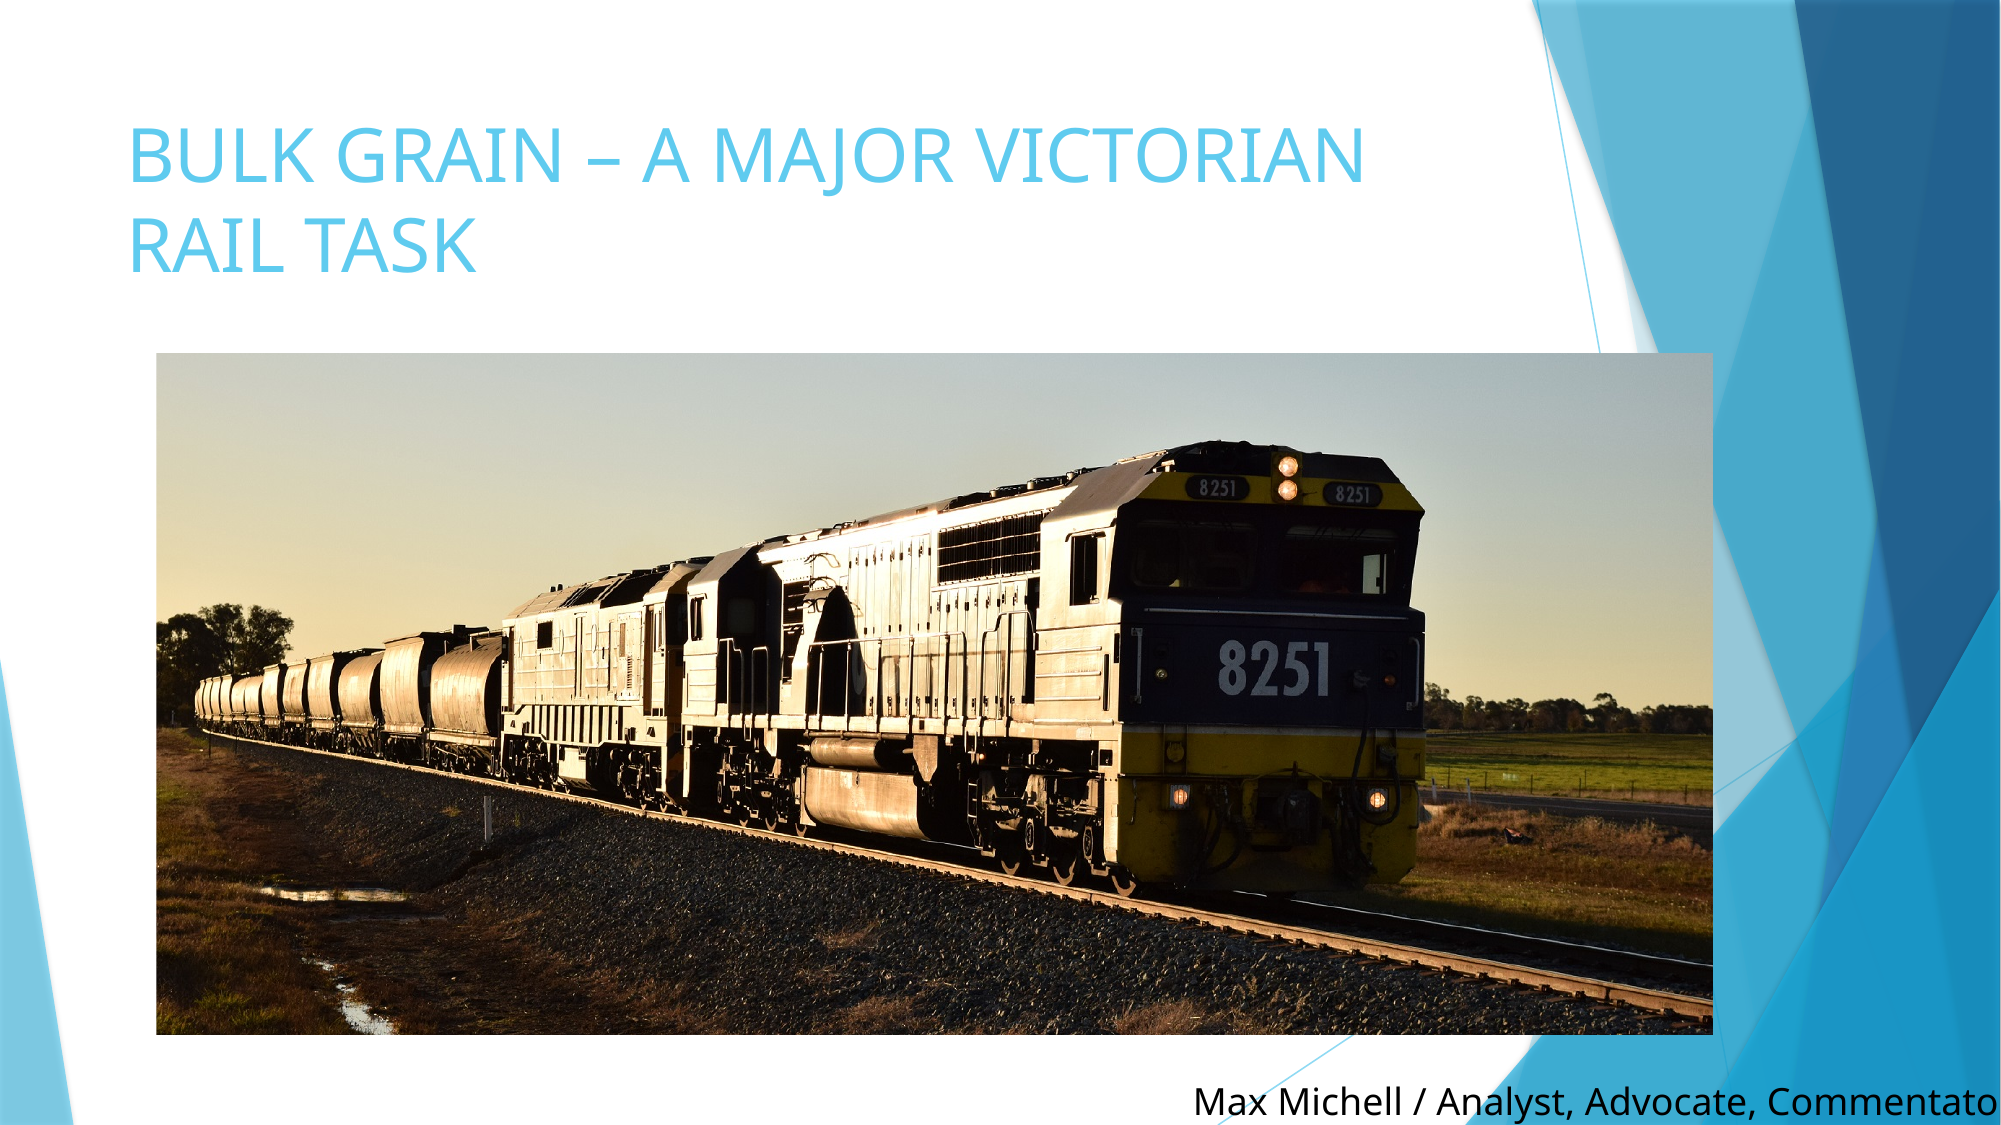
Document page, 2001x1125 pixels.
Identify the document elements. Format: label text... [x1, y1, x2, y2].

title BULK GRAIN – A MAJOR VICTORIAN RAIL TASK [111, 99, 1522, 317]
picture [155, 353, 1714, 1036]
text_box Max Michell / Analyst, Advocate, Commentator [1178, 1070, 2000, 1125]
